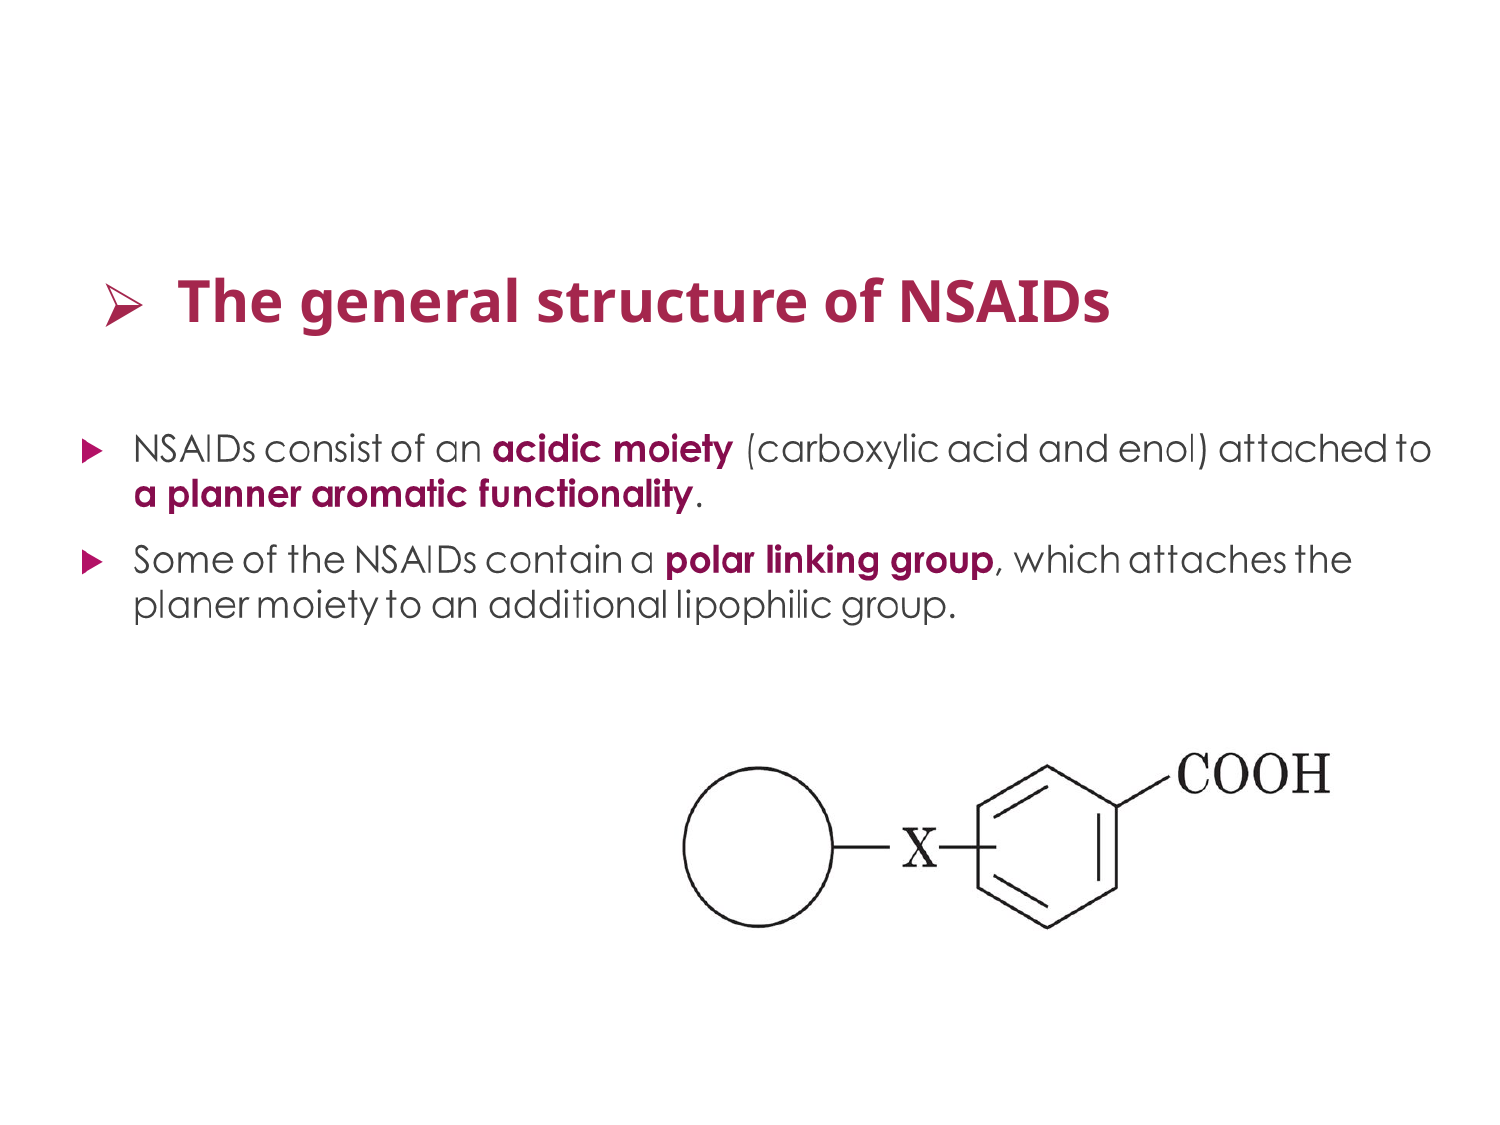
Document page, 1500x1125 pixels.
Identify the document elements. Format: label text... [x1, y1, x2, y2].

text_box The general structure of NSAIDs [87, 256, 1138, 342]
picture [62, 412, 1463, 1049]
